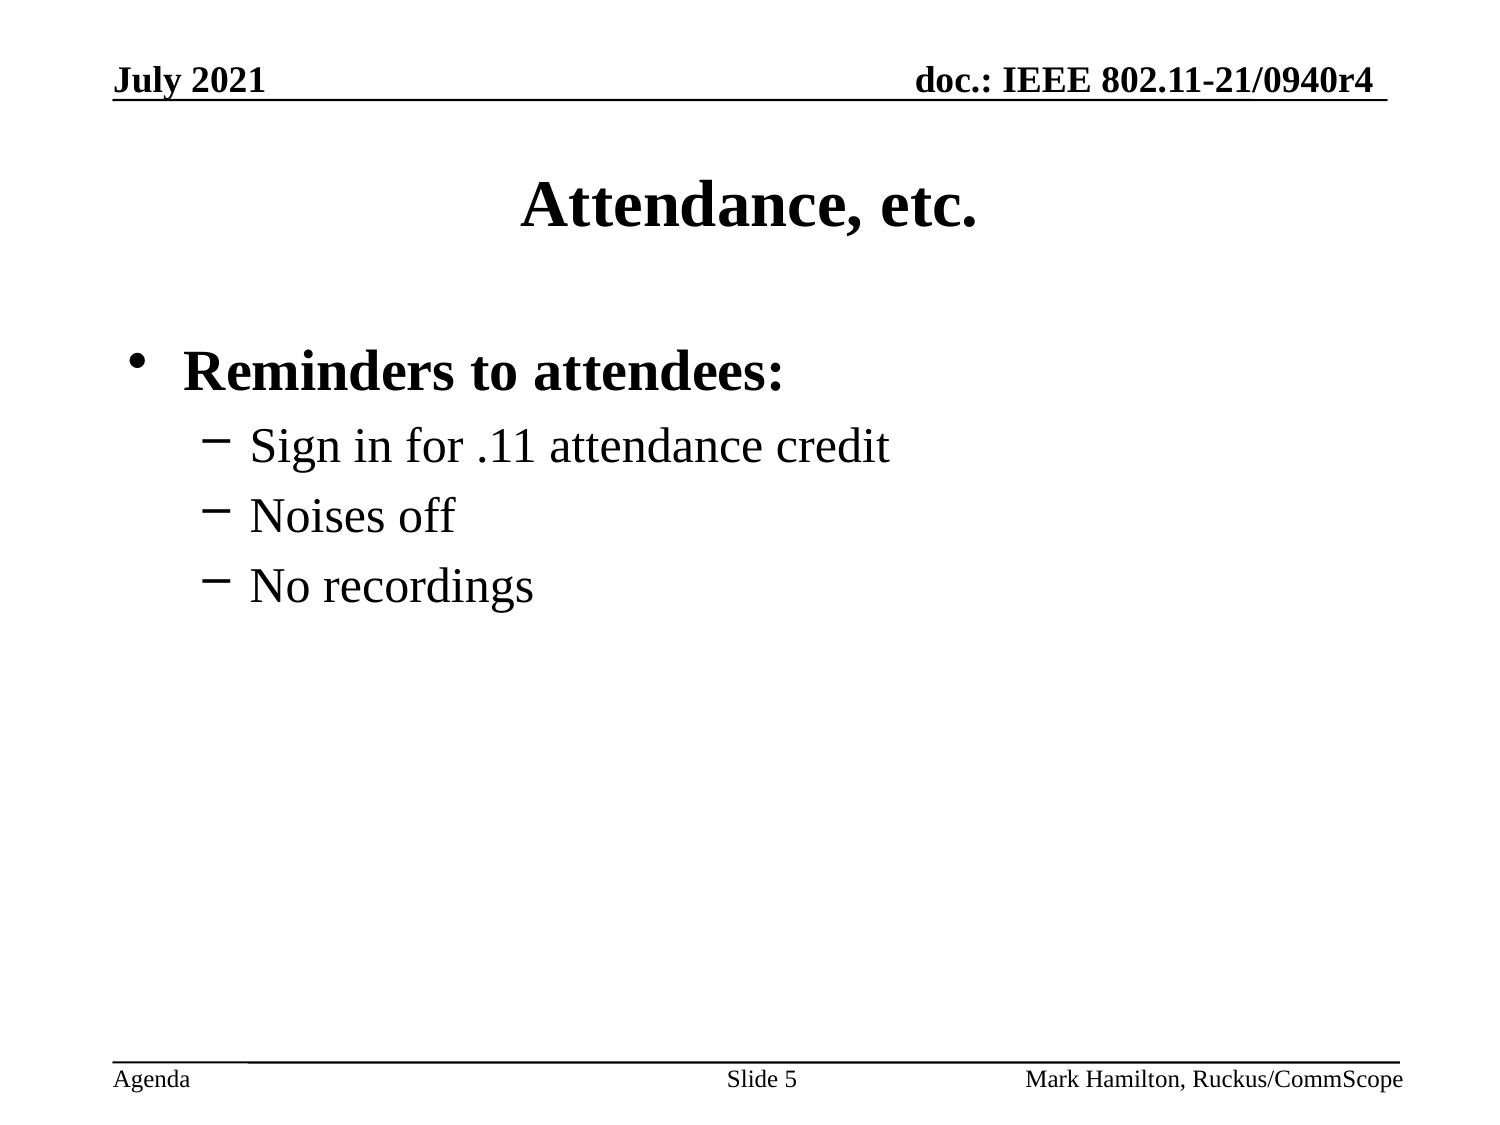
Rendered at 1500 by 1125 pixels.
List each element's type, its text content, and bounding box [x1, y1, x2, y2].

title Attendance, etc. [112, 112, 1388, 288]
list Reminders to attendees: Sign in for .11 attendance credit Noises off No recordings [112, 324, 1388, 1000]
